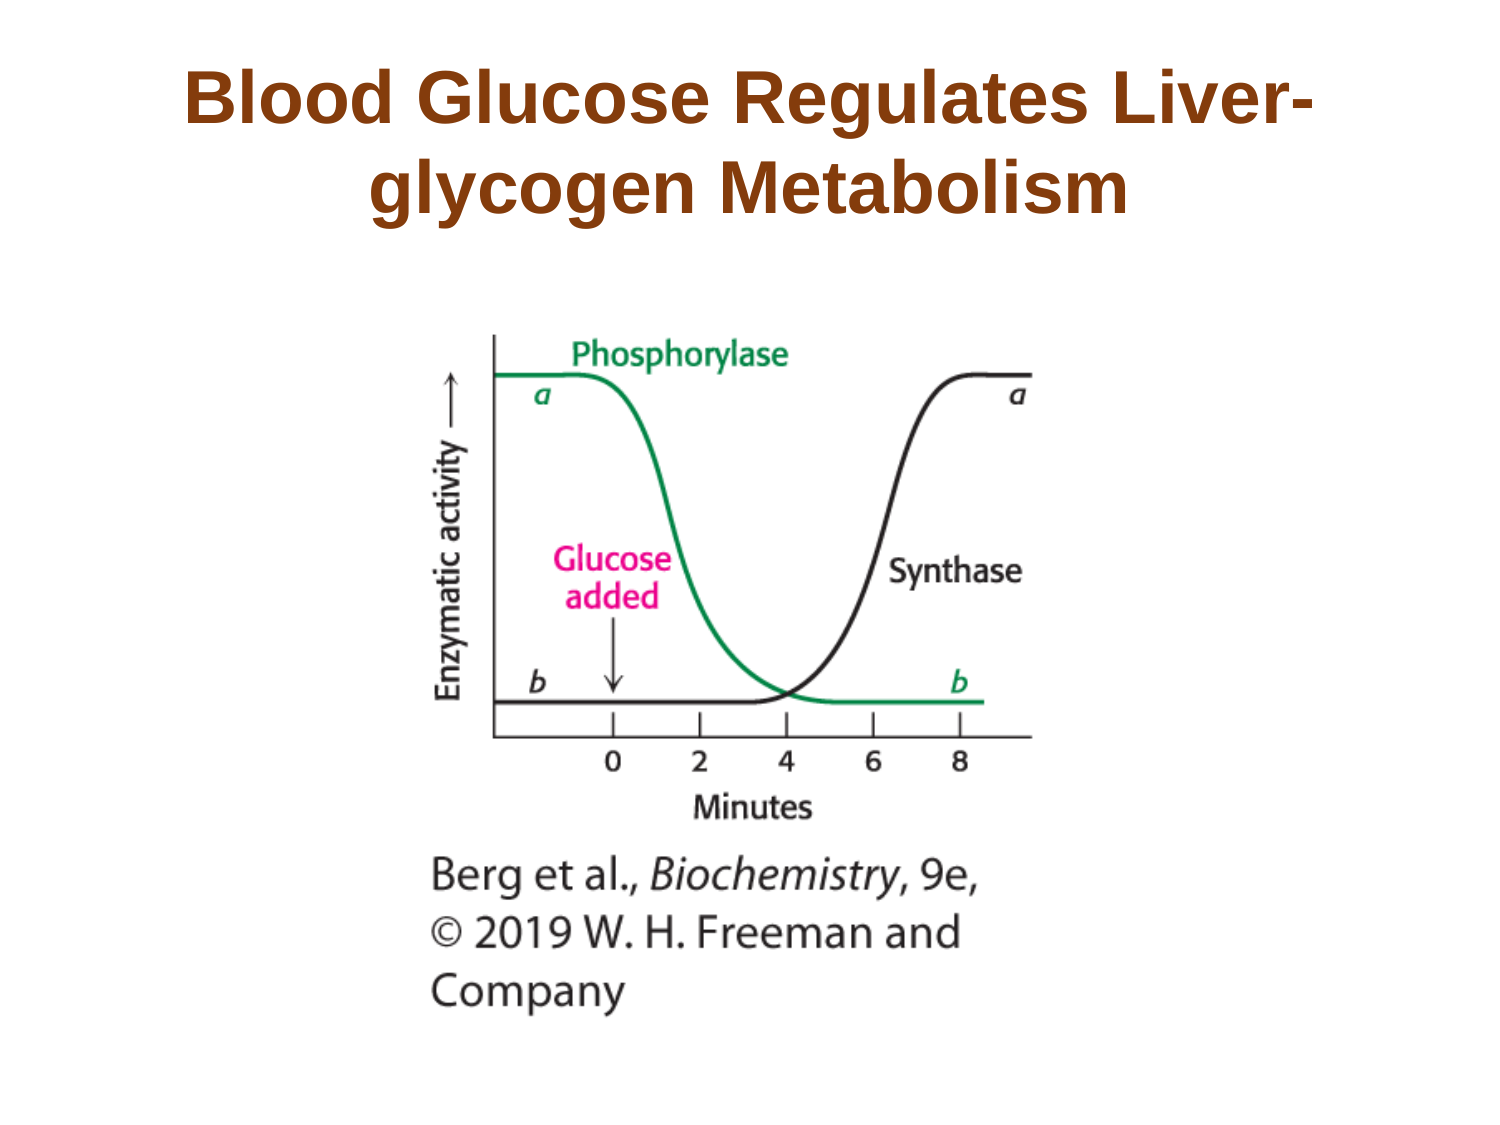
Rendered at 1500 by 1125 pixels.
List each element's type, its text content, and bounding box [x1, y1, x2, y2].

picture [123, 330, 1344, 1023]
title Blood Glucose Regulates Liver-glycogen Metabolism [75, 45, 1425, 233]
